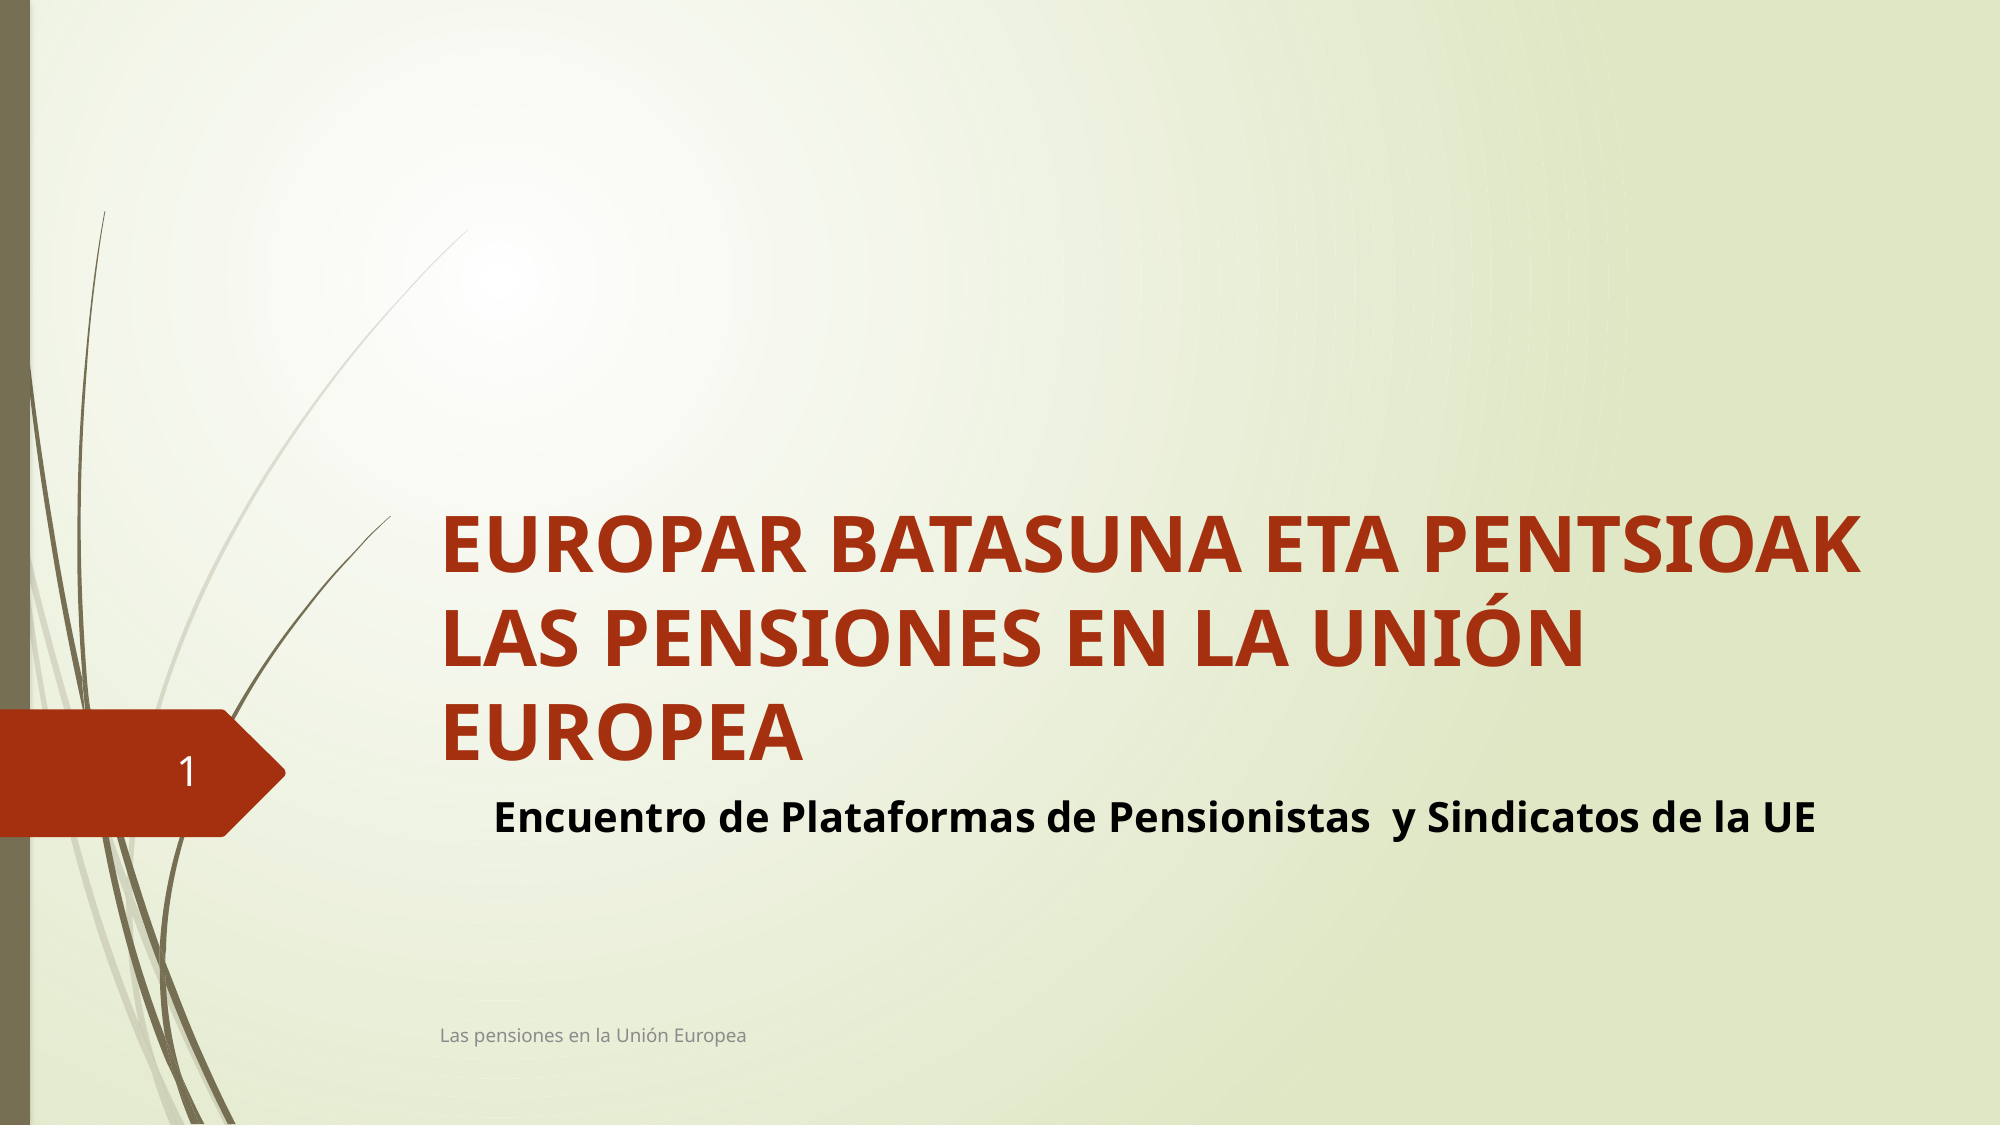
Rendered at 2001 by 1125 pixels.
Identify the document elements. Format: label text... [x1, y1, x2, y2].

footer Las pensiones en la Unión Europea [424, 1006, 1675, 1067]
subtitle Encuentro de Plataformas de Pensionistas y Sindicatos de la UE [424, 783, 1888, 969]
title EUROPAR BATASUNA ETA PENTSIOAK LAS PENSIONES EN LA UNIÓN EUROPEA [424, 412, 1888, 783]
slide_number 1 [87, 743, 216, 803]
